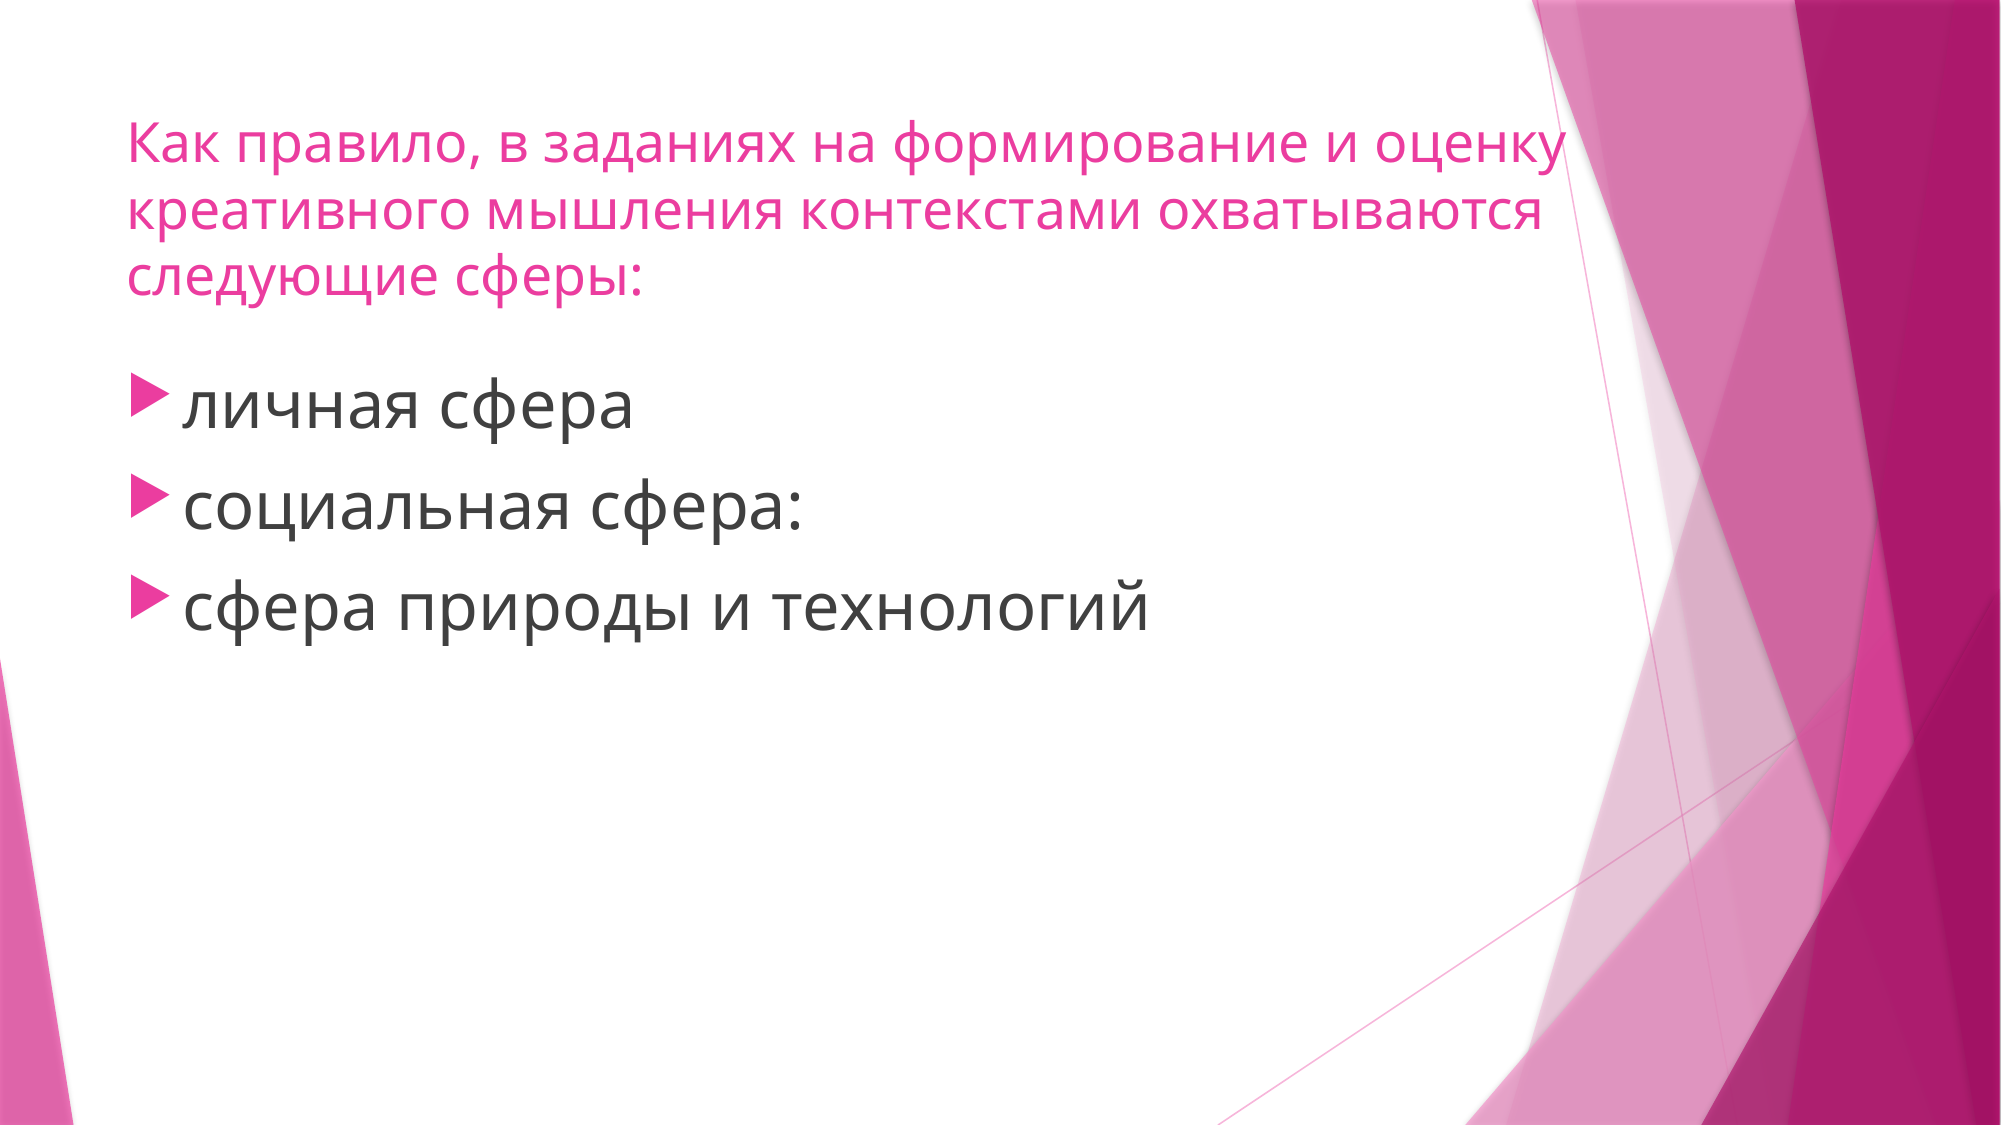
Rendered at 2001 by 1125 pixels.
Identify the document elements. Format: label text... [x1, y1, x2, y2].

title Как правило, в заданиях на формирование и оценку креативного мышления контекстами охватываются следующие сферы: [111, 99, 1784, 317]
list личная сфера социальная сфера: сфера природы и технологий [111, 354, 1522, 992]
